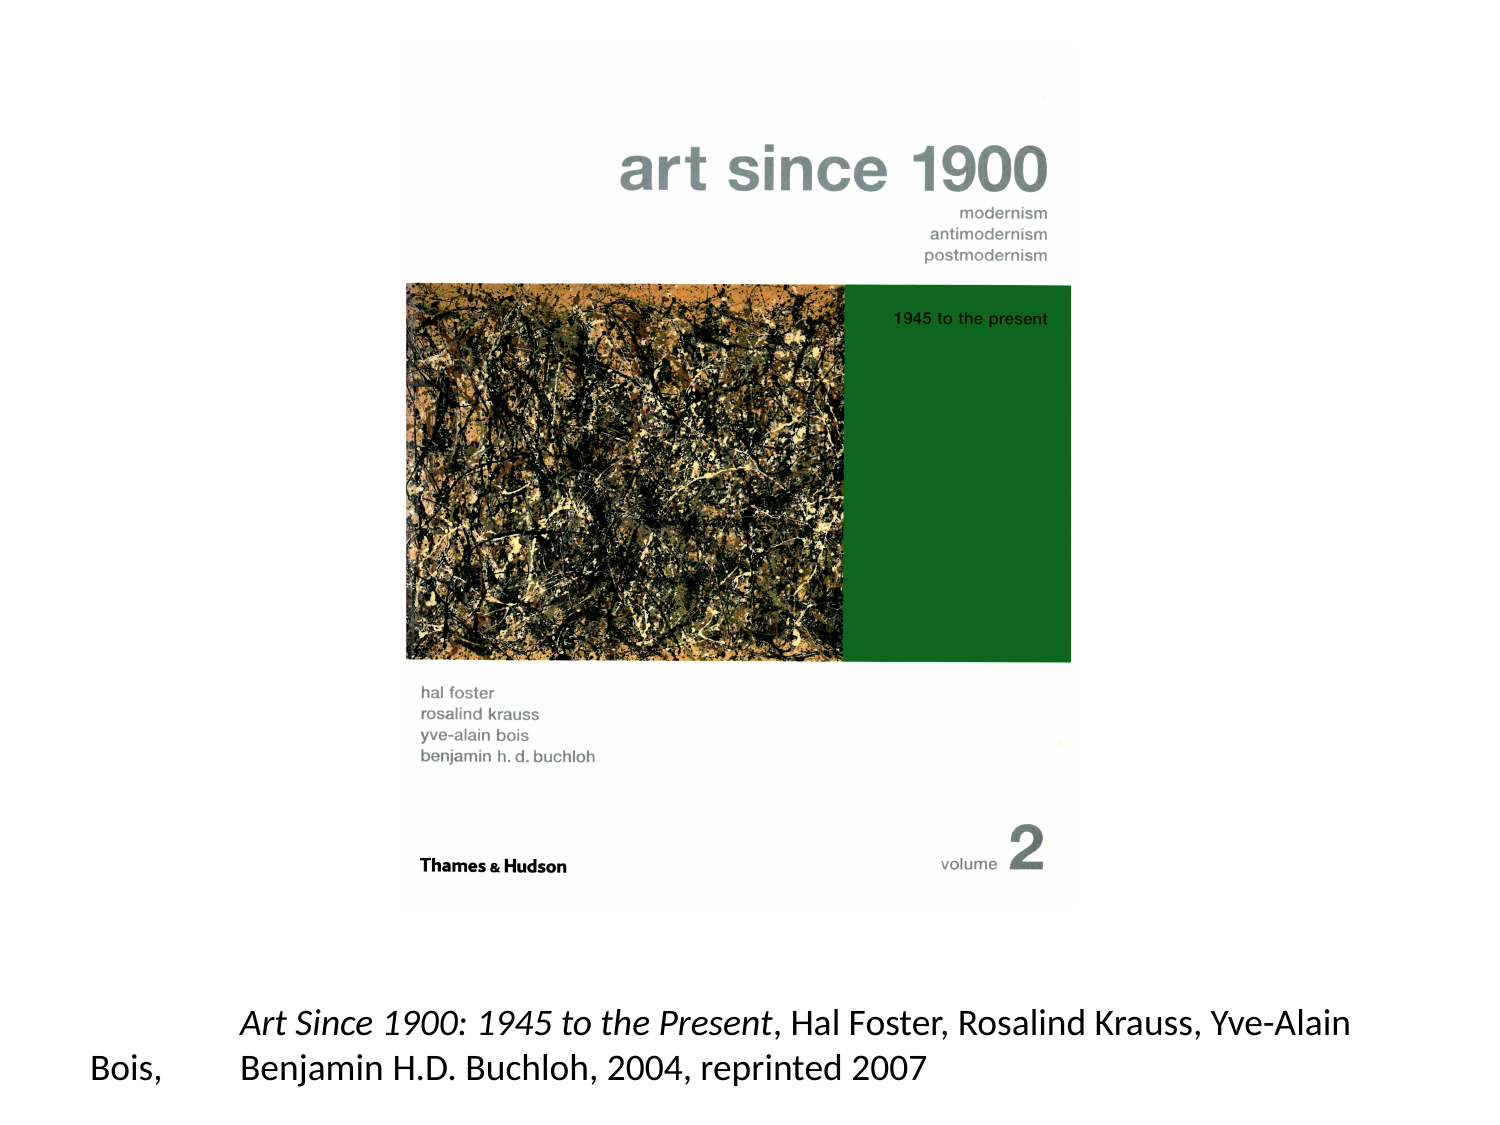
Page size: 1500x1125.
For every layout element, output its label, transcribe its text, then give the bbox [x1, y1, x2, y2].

picture [400, 44, 1077, 909]
list Art Since 1900: 1945 to the Present, Hal Foster, Rosalind Krauss, Yve-Alain Bois, Benjamin H.D. Buchloh, 2004, reprinted 2007 [75, 990, 1425, 1097]
